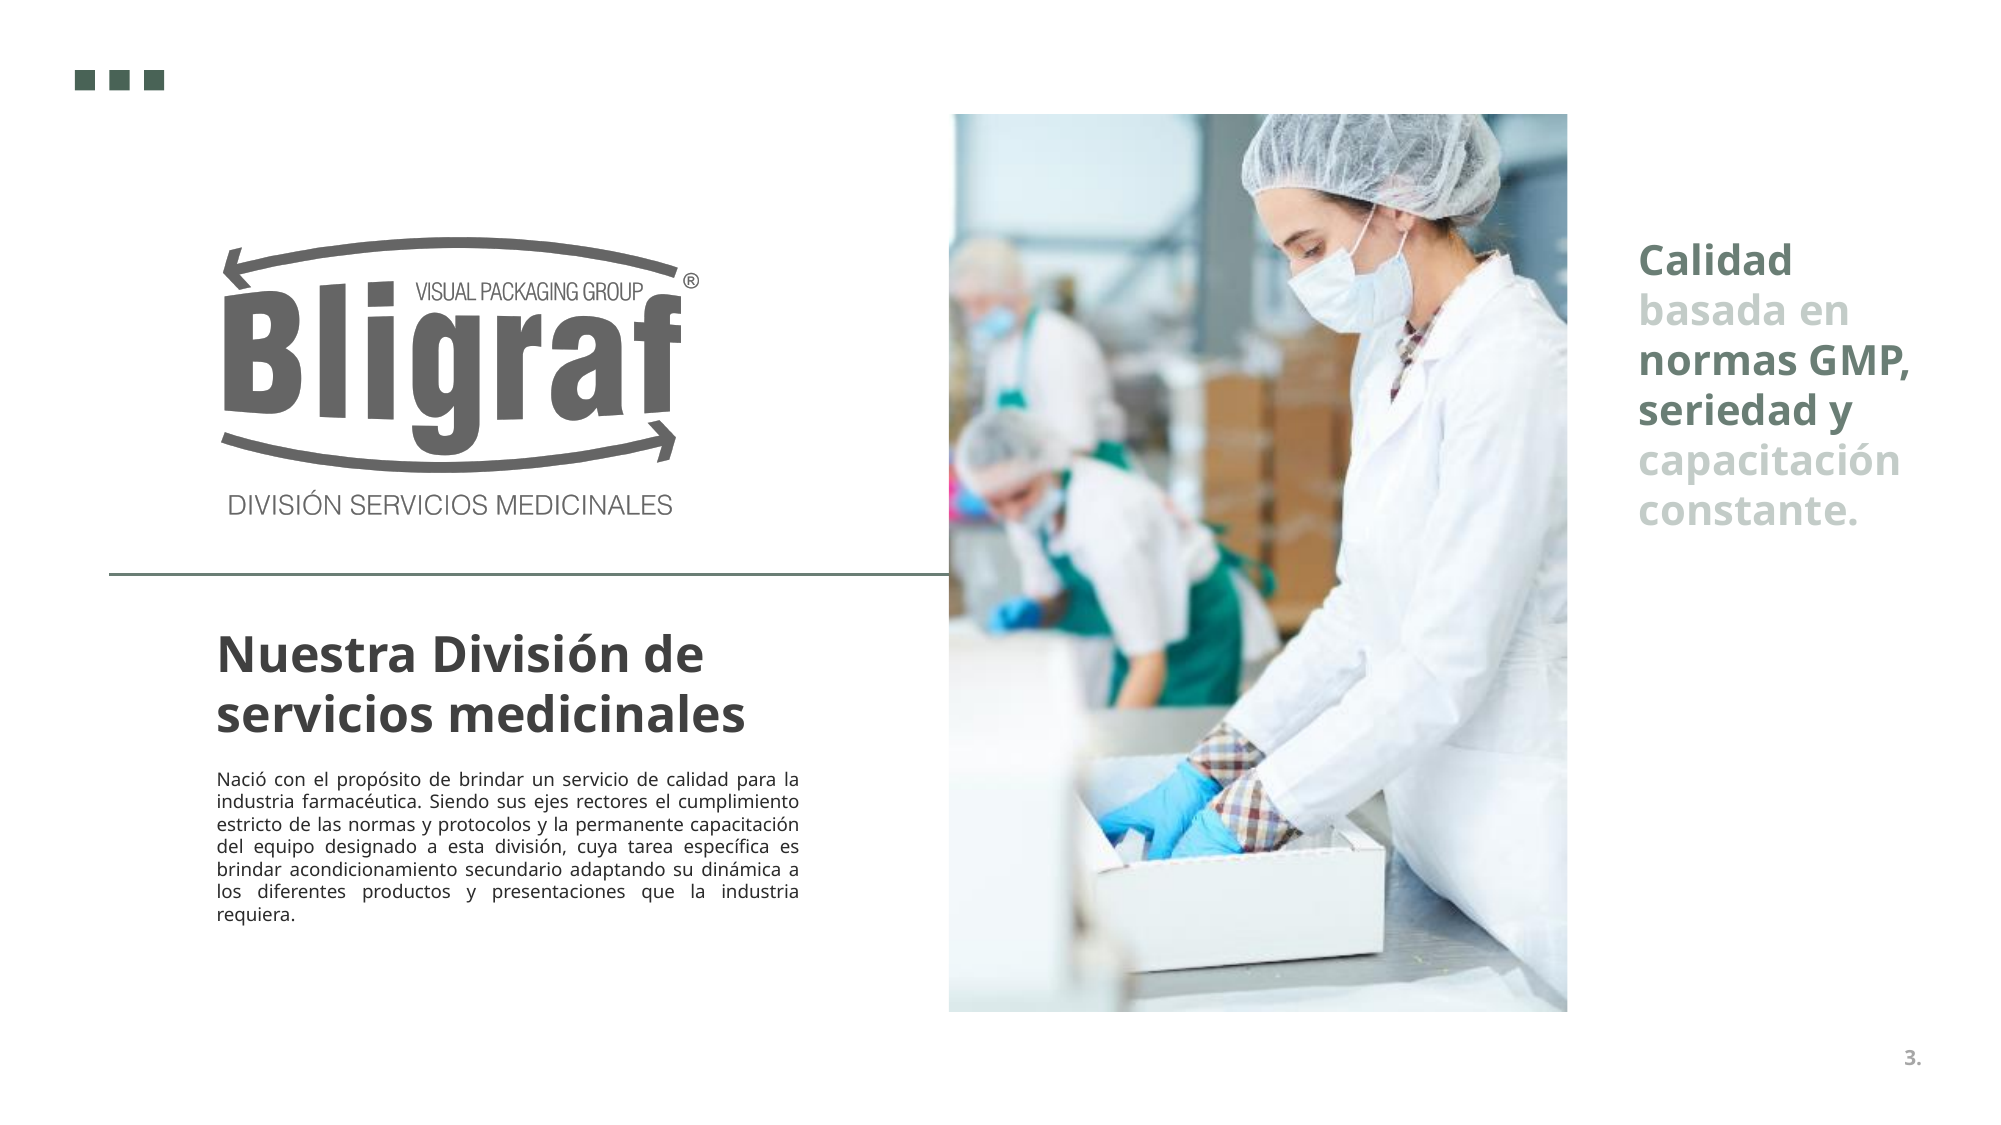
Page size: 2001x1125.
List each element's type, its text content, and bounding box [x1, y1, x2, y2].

picture [220, 237, 699, 515]
text_box Calidad basada en normas GMP, seriedad y capacitación constante. [1624, 226, 1962, 541]
picture [948, 114, 1568, 1012]
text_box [74, 70, 165, 91]
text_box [201, 614, 844, 935]
